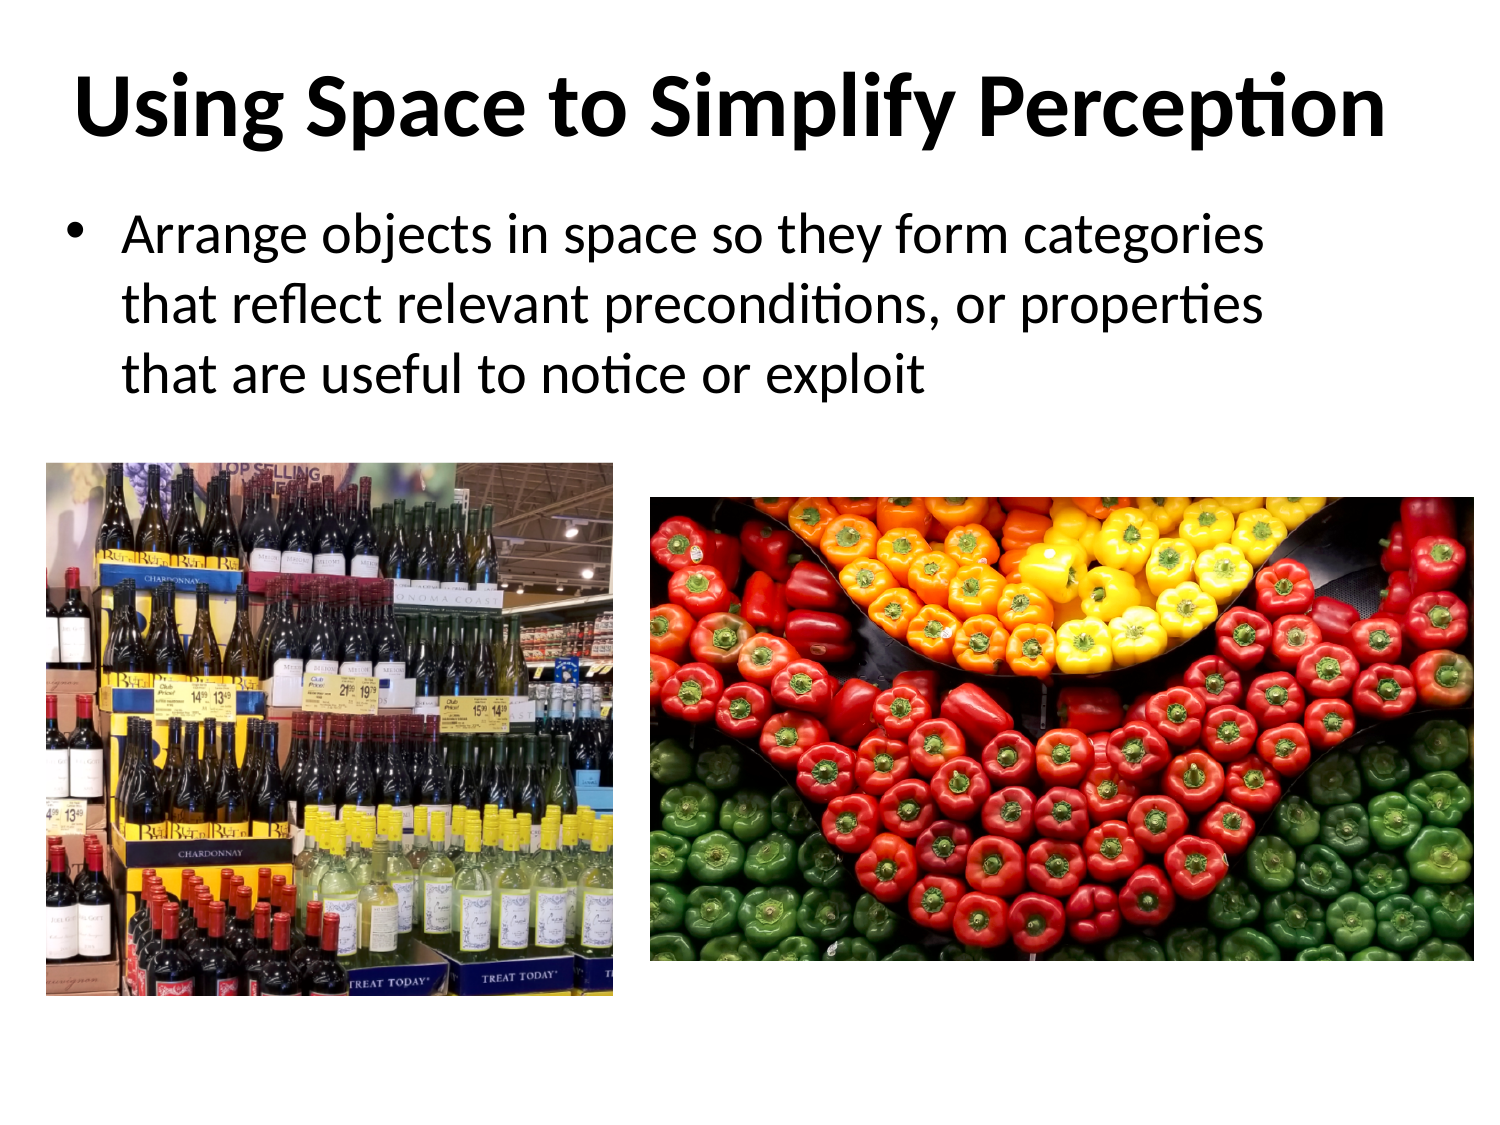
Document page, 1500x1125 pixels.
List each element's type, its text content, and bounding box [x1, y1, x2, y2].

picture [46, 445, 613, 1013]
title Using Space to Simplify Perception [24, 12, 1438, 200]
picture [649, 497, 1474, 961]
list Arrange objects in space so they form categories that reflect relevant preconditions, or properties that are useful to notice or exploit [50, 187, 1338, 425]
